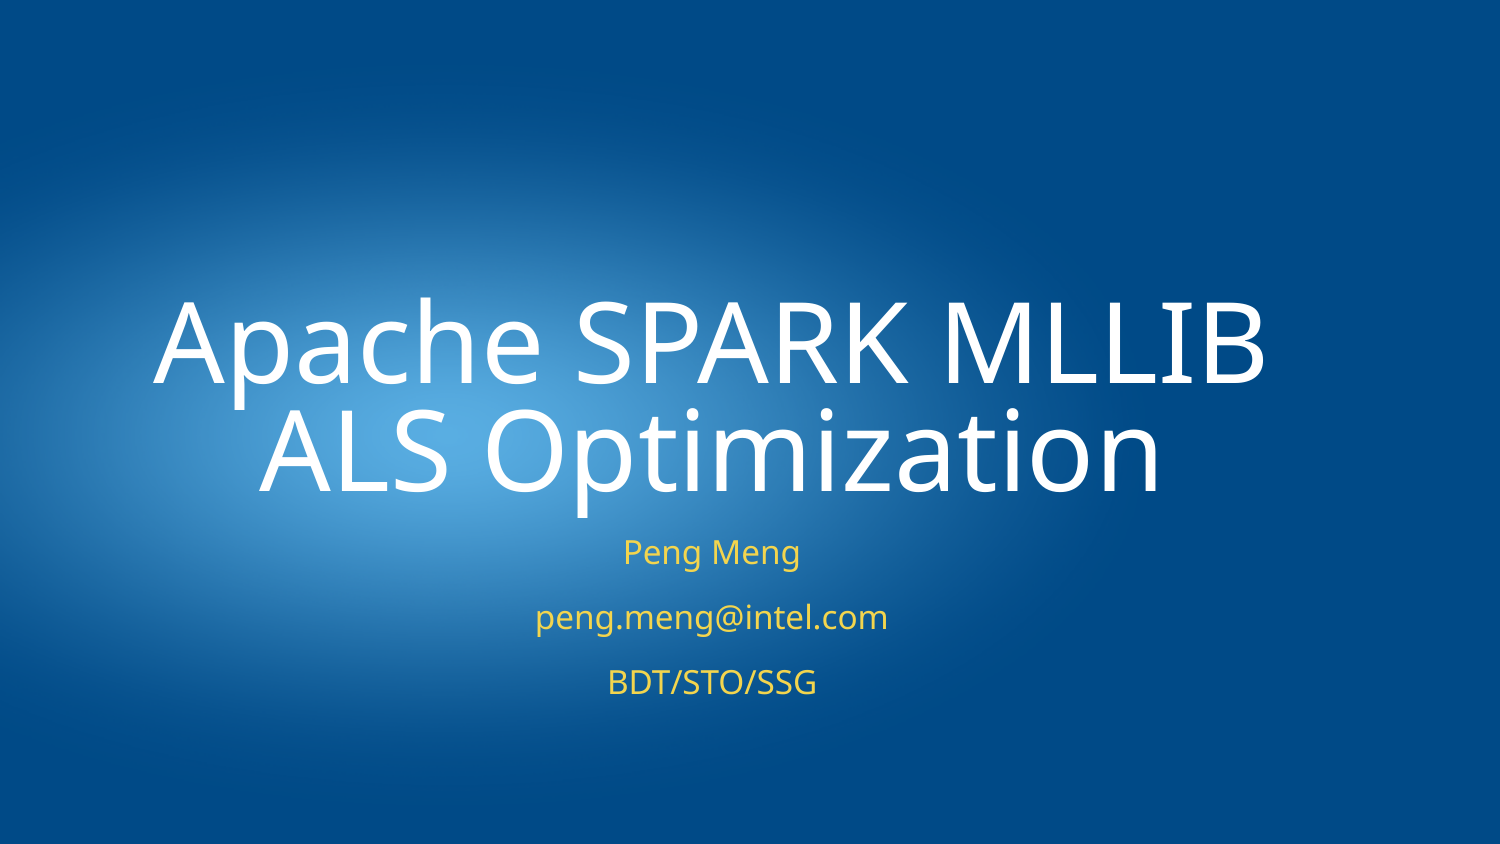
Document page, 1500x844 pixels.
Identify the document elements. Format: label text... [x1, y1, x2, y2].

title Apache SPARK MLLIB ALS Optimization [74, 345, 1350, 514]
list Peng Meng peng.meng@intel.com BDT/STO/SSG [74, 531, 1350, 717]
picture [0, 0, 1500, 844]
